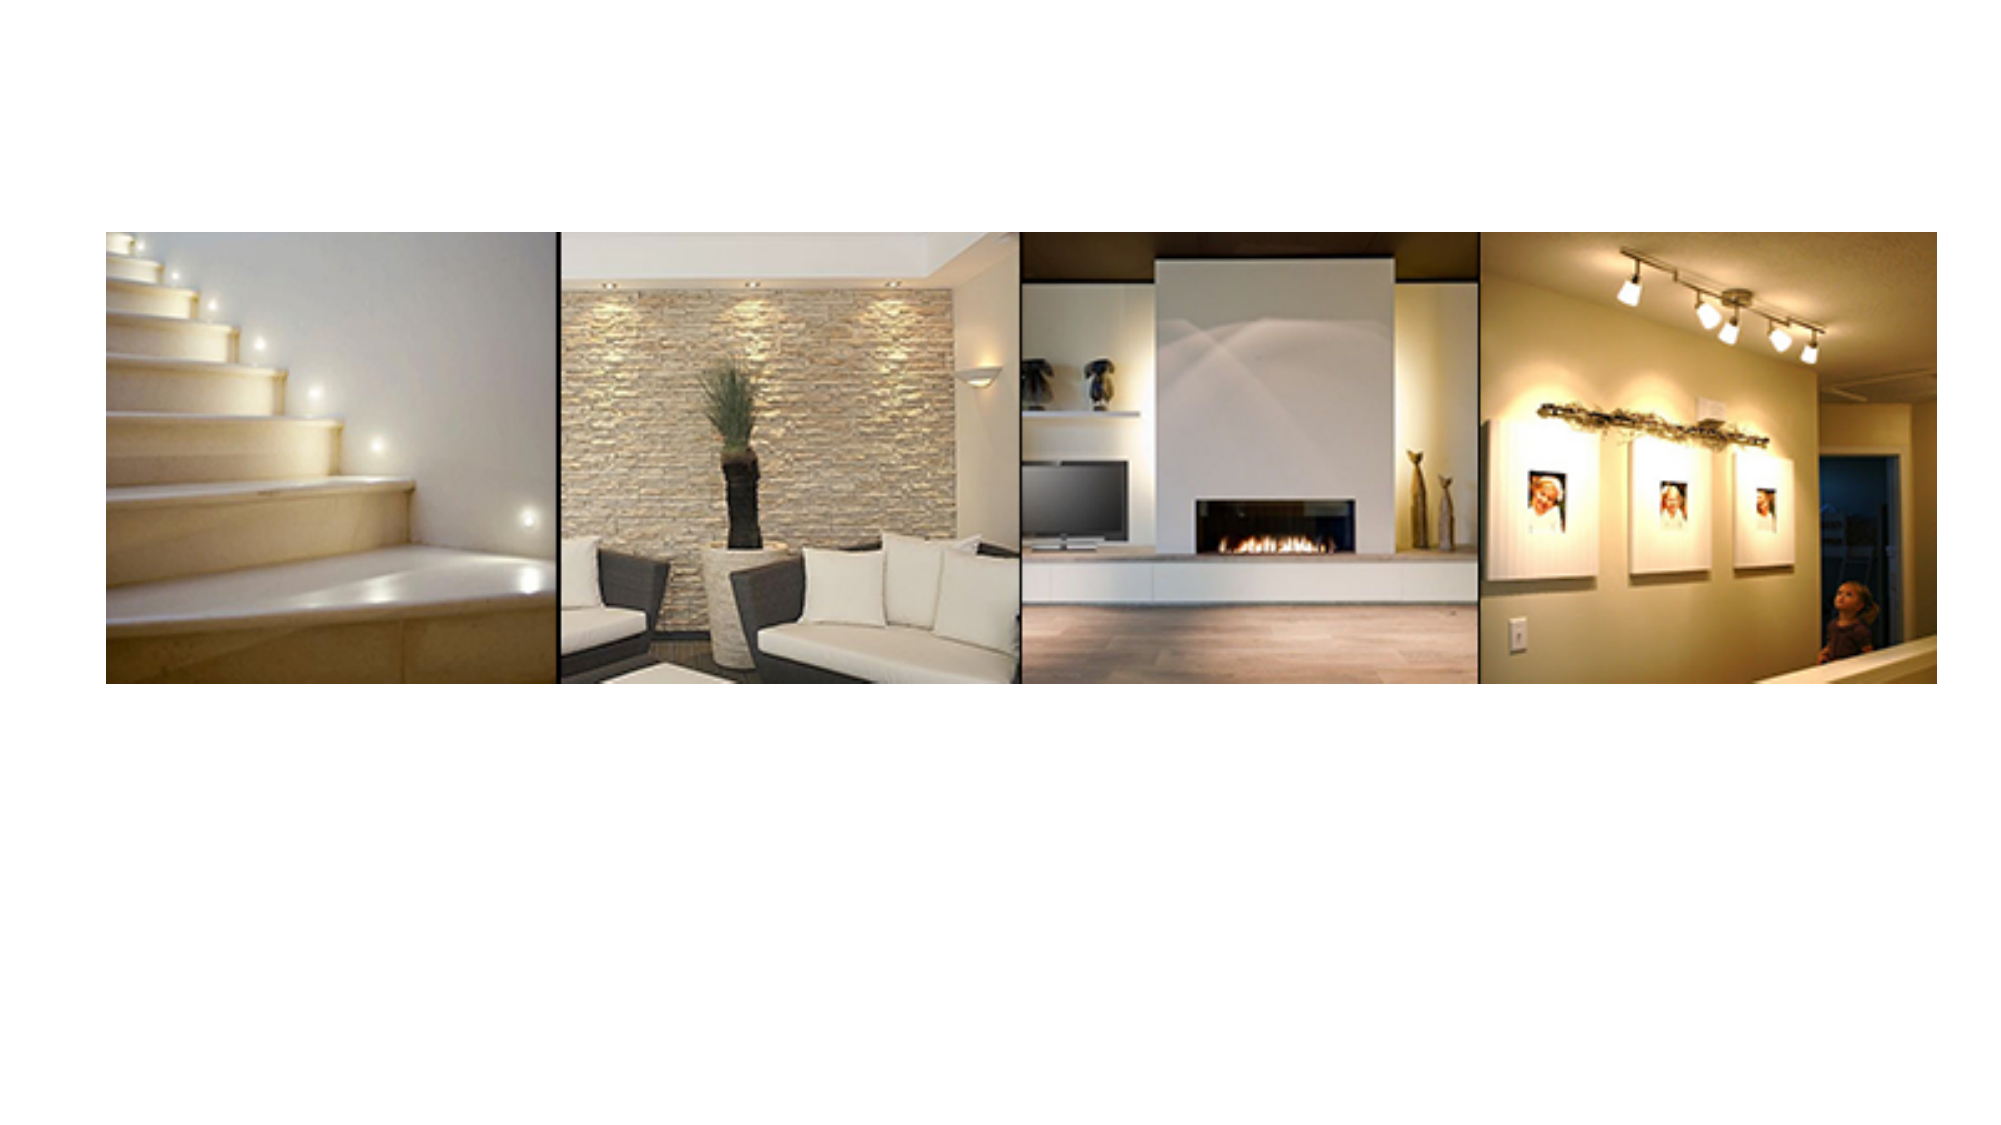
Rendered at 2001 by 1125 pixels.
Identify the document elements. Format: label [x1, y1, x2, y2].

list [105, 232, 1937, 684]
